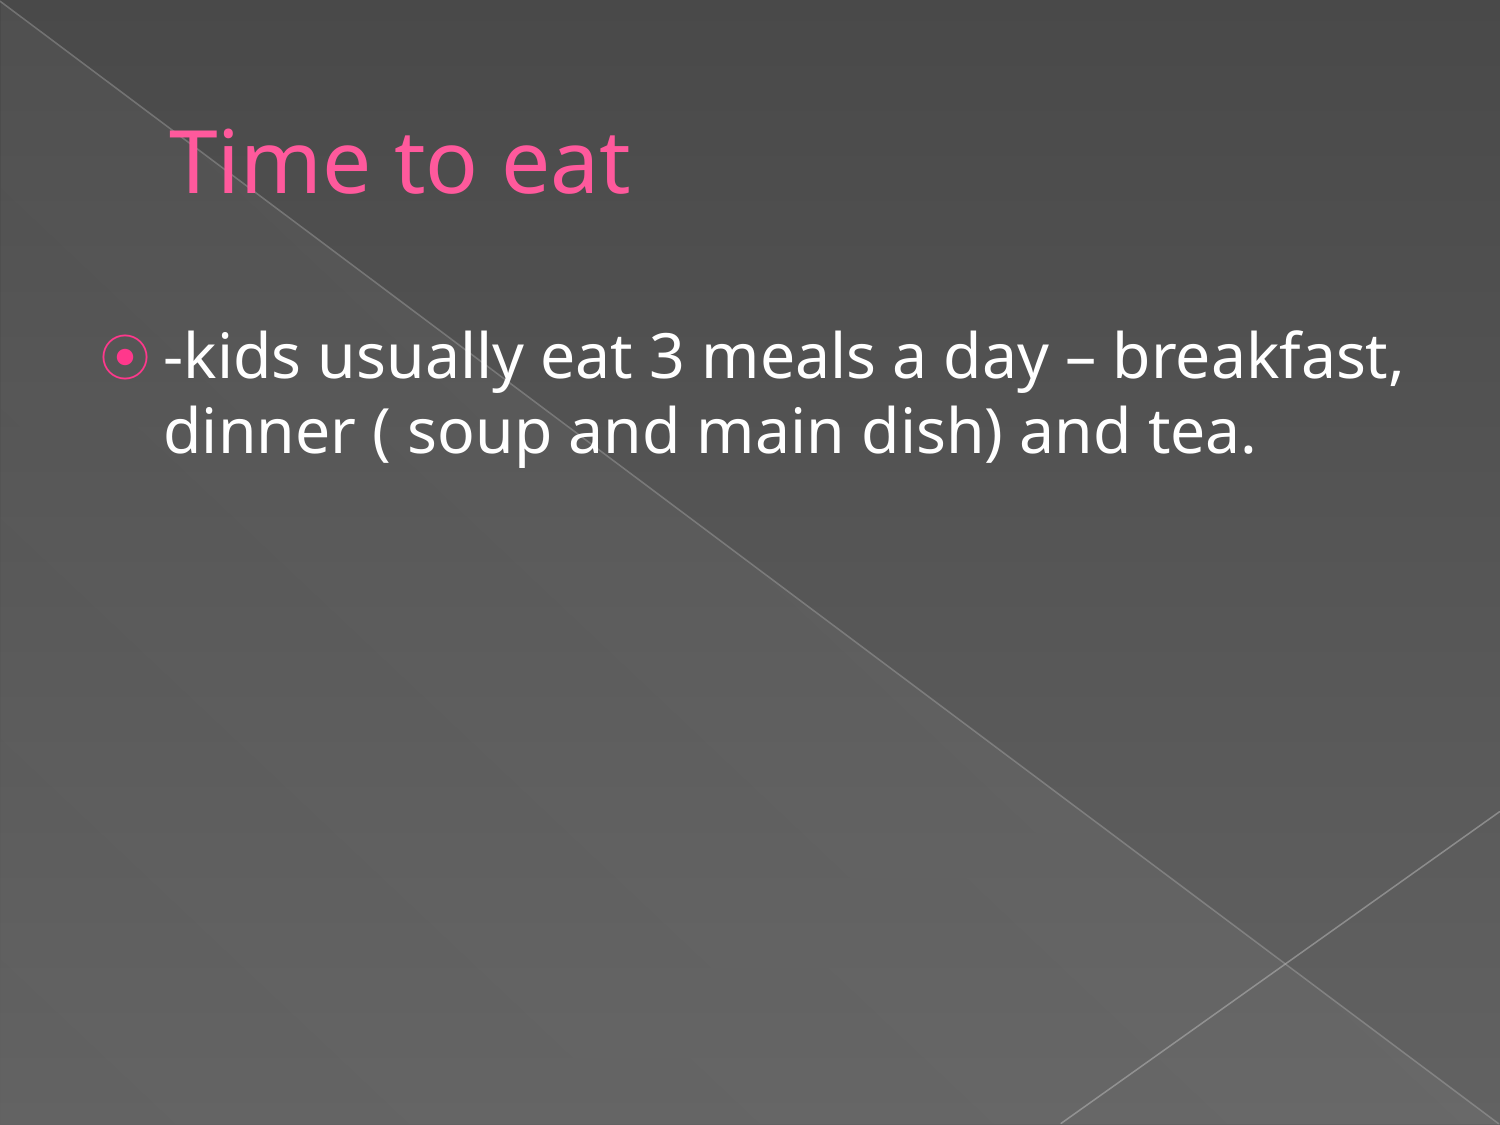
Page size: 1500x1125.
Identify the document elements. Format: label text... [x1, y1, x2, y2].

title Time to eat [75, 43, 1425, 274]
list -kids usually eat 3 meals a day – breakfast, dinner ( soup and main dish) and tea. [75, 308, 1425, 1059]
